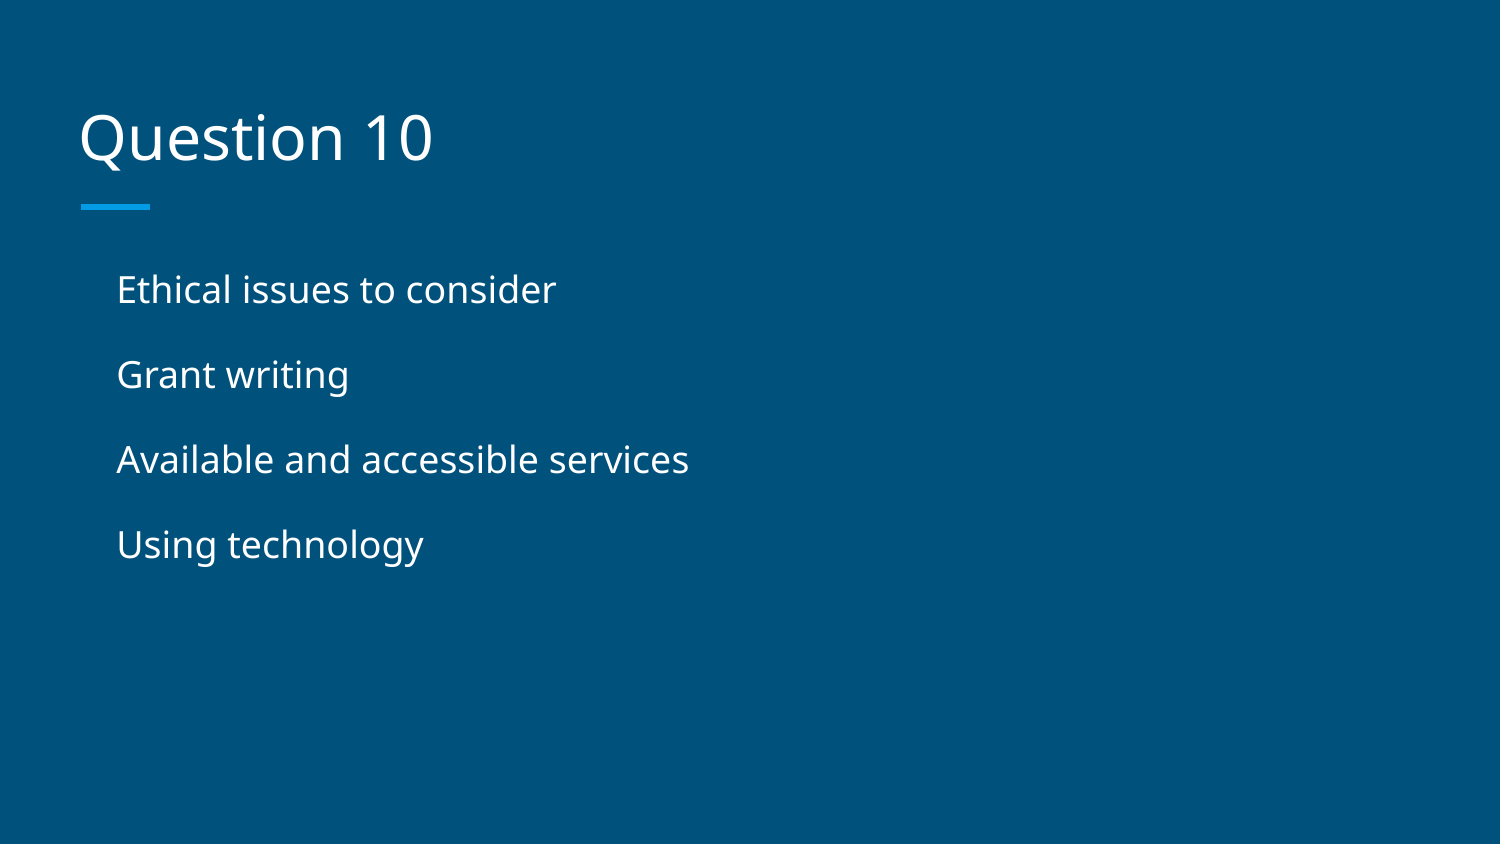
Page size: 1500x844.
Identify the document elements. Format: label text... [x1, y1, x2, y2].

list Ethical issues to consider Grant writing Available and accessible services Using technology [63, 244, 1437, 750]
title Question 10 [63, 75, 1437, 188]
